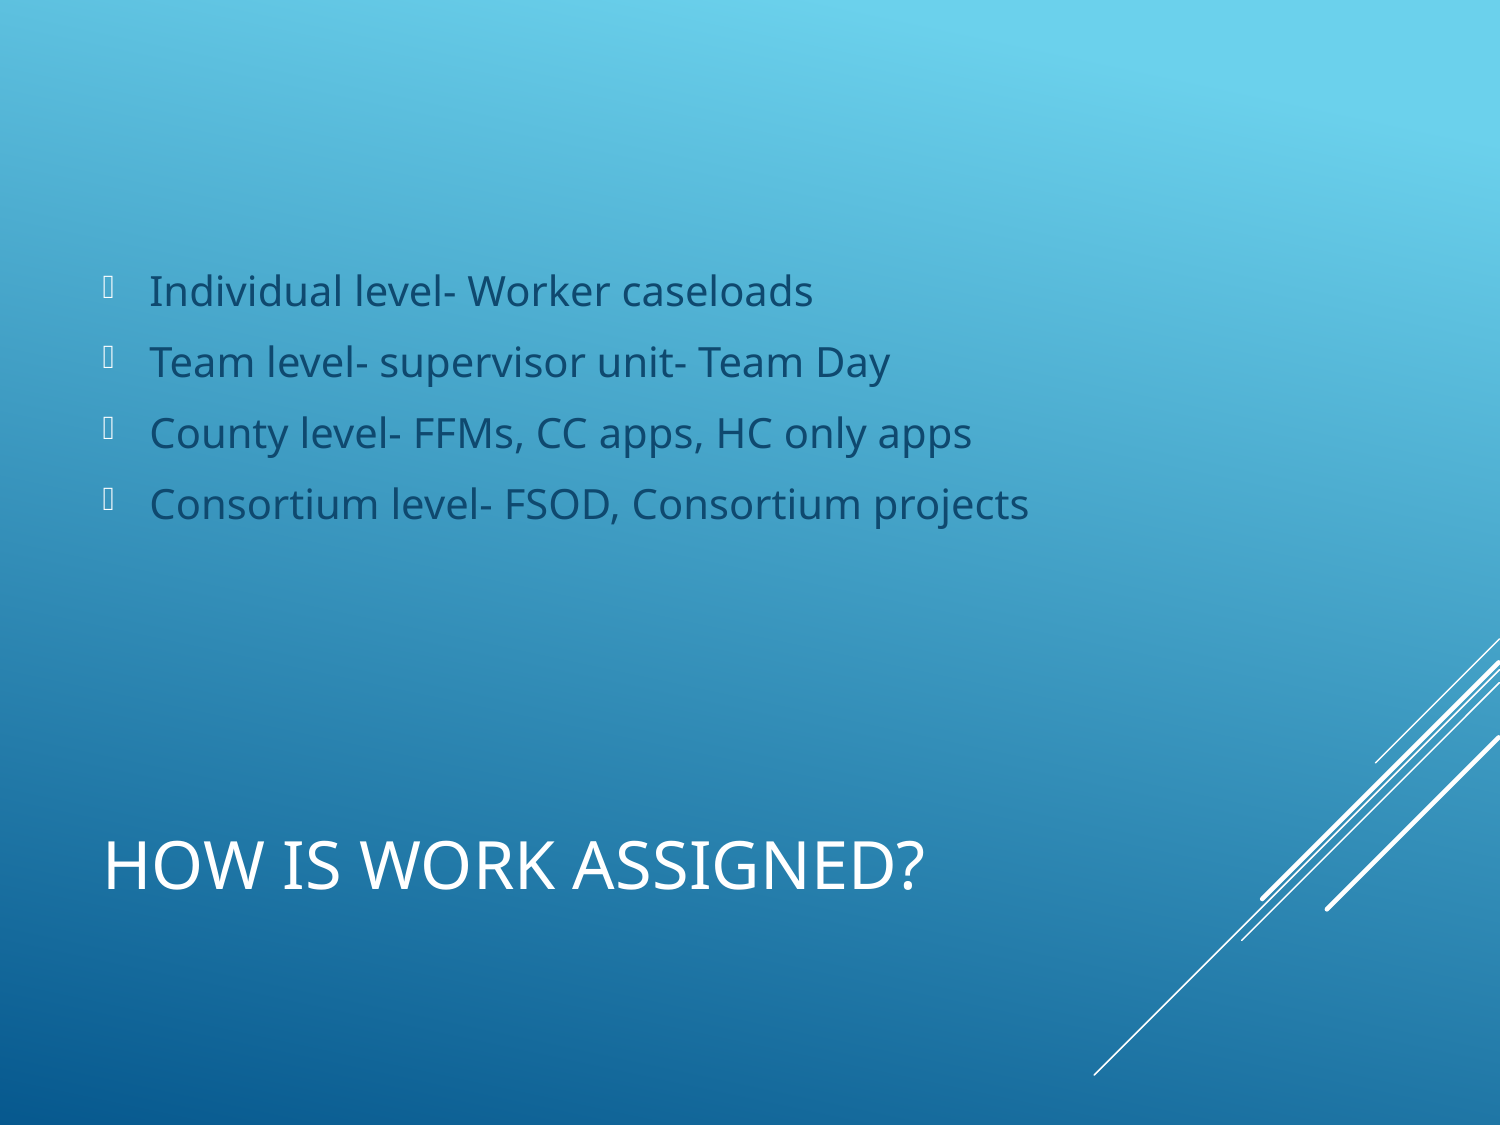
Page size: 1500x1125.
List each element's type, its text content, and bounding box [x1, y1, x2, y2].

list Individual level- Worker caseloads Team level- supervisor unit- Team Day County level- FFMs, CC apps, HC only apps Consortium level- FSOD, Consortium projects [87, 87, 1163, 706]
title How is work assigned? [87, 737, 1163, 988]
